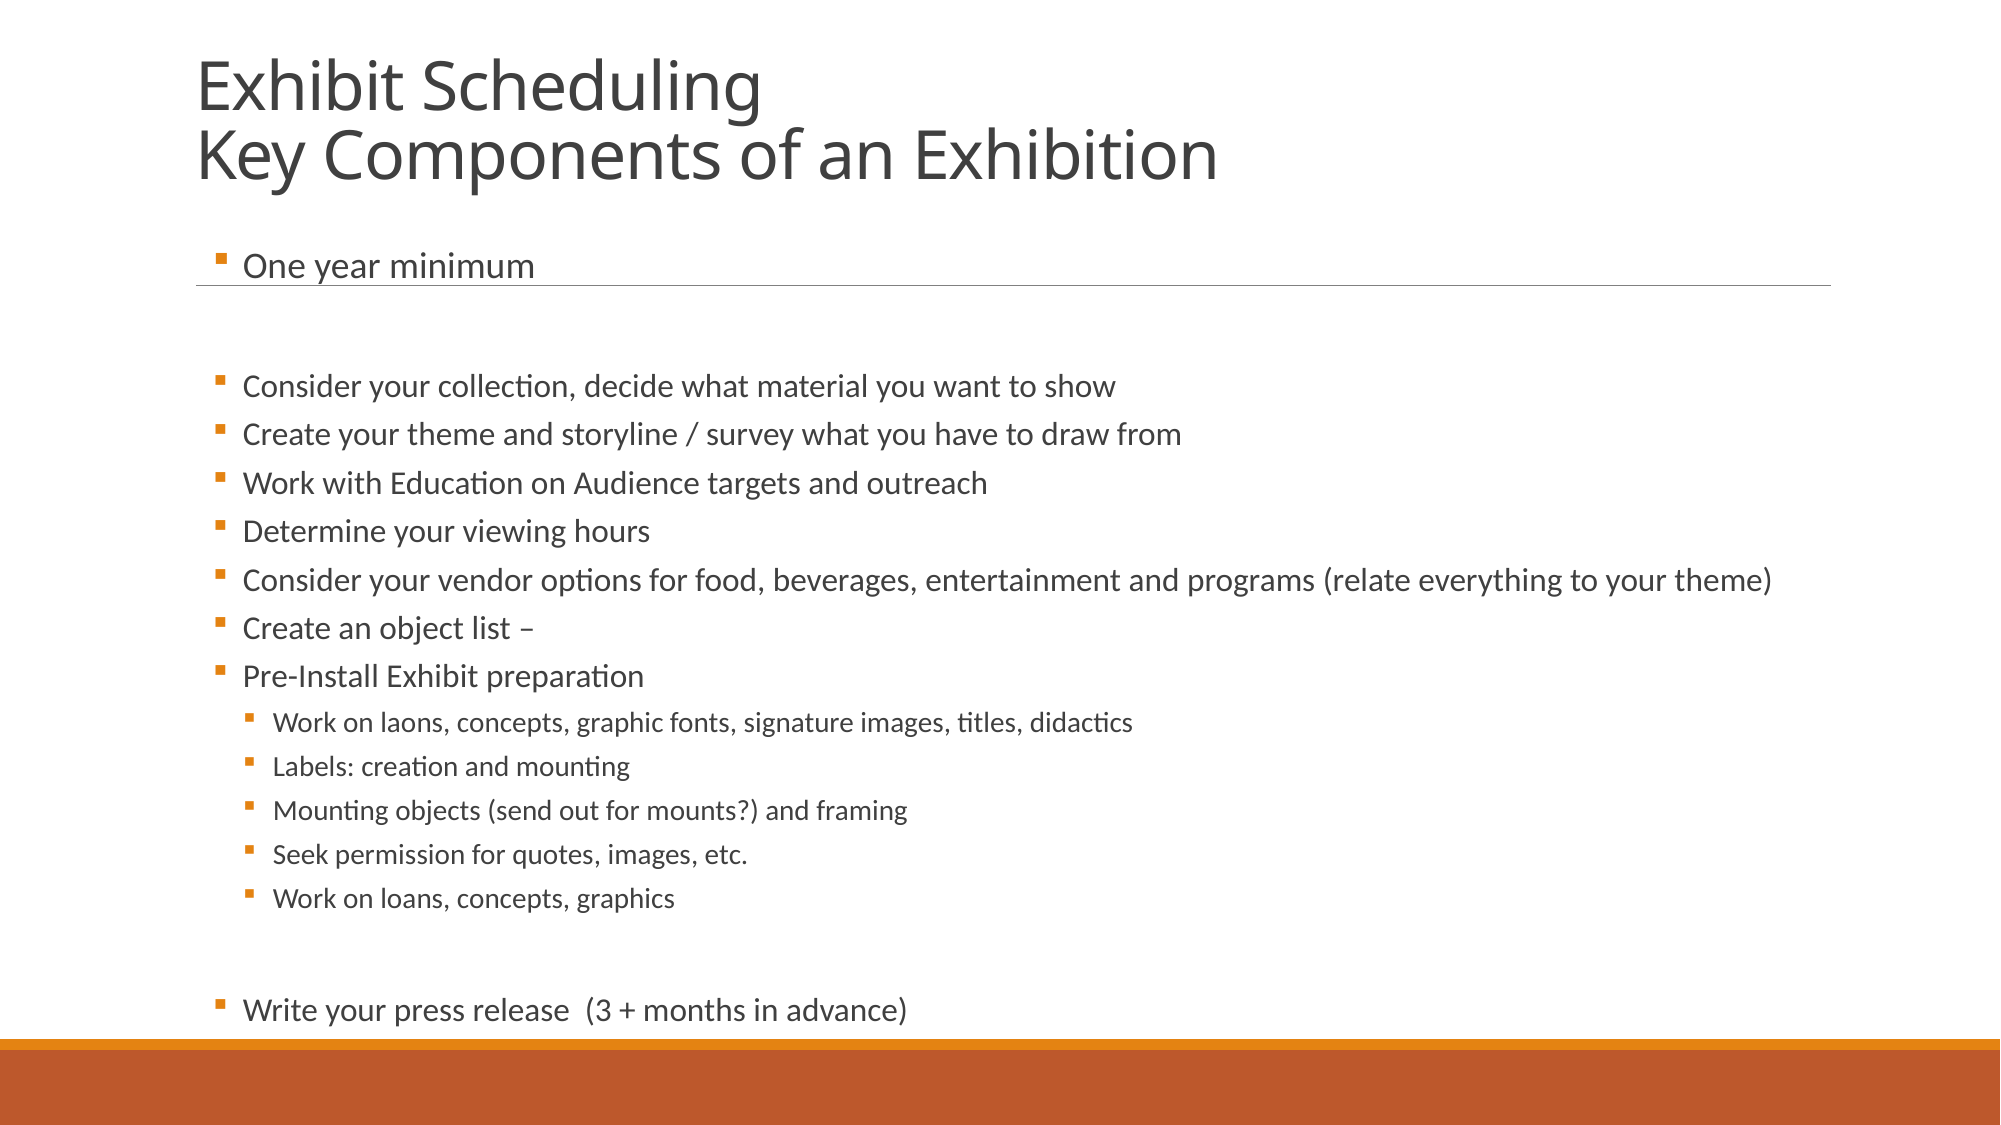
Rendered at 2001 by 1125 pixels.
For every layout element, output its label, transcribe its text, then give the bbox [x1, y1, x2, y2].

title Exhibit Scheduling Key Components of an Exhibition [180, 47, 1830, 189]
list One year minimum Consider your collection, decide what material you want to show Create your theme and storyline / survey what you have to draw from Work with Education on Audience targets and outreach Determine your viewing hours Consider your vendor options for food, beverages, entertainment and programs (relate everything to your theme) Create an object list – Pre-Install Exhibit preparation Work on laons, concepts, graphic fonts, signature images, titles, didactics Labels: creation and mounting Mounting objects (send out for mounts?) and framing Seek permission for quotes, images, etc. Work on loans, concepts, graphics Write your press release (3 + months in advance) [180, 189, 1830, 1096]
